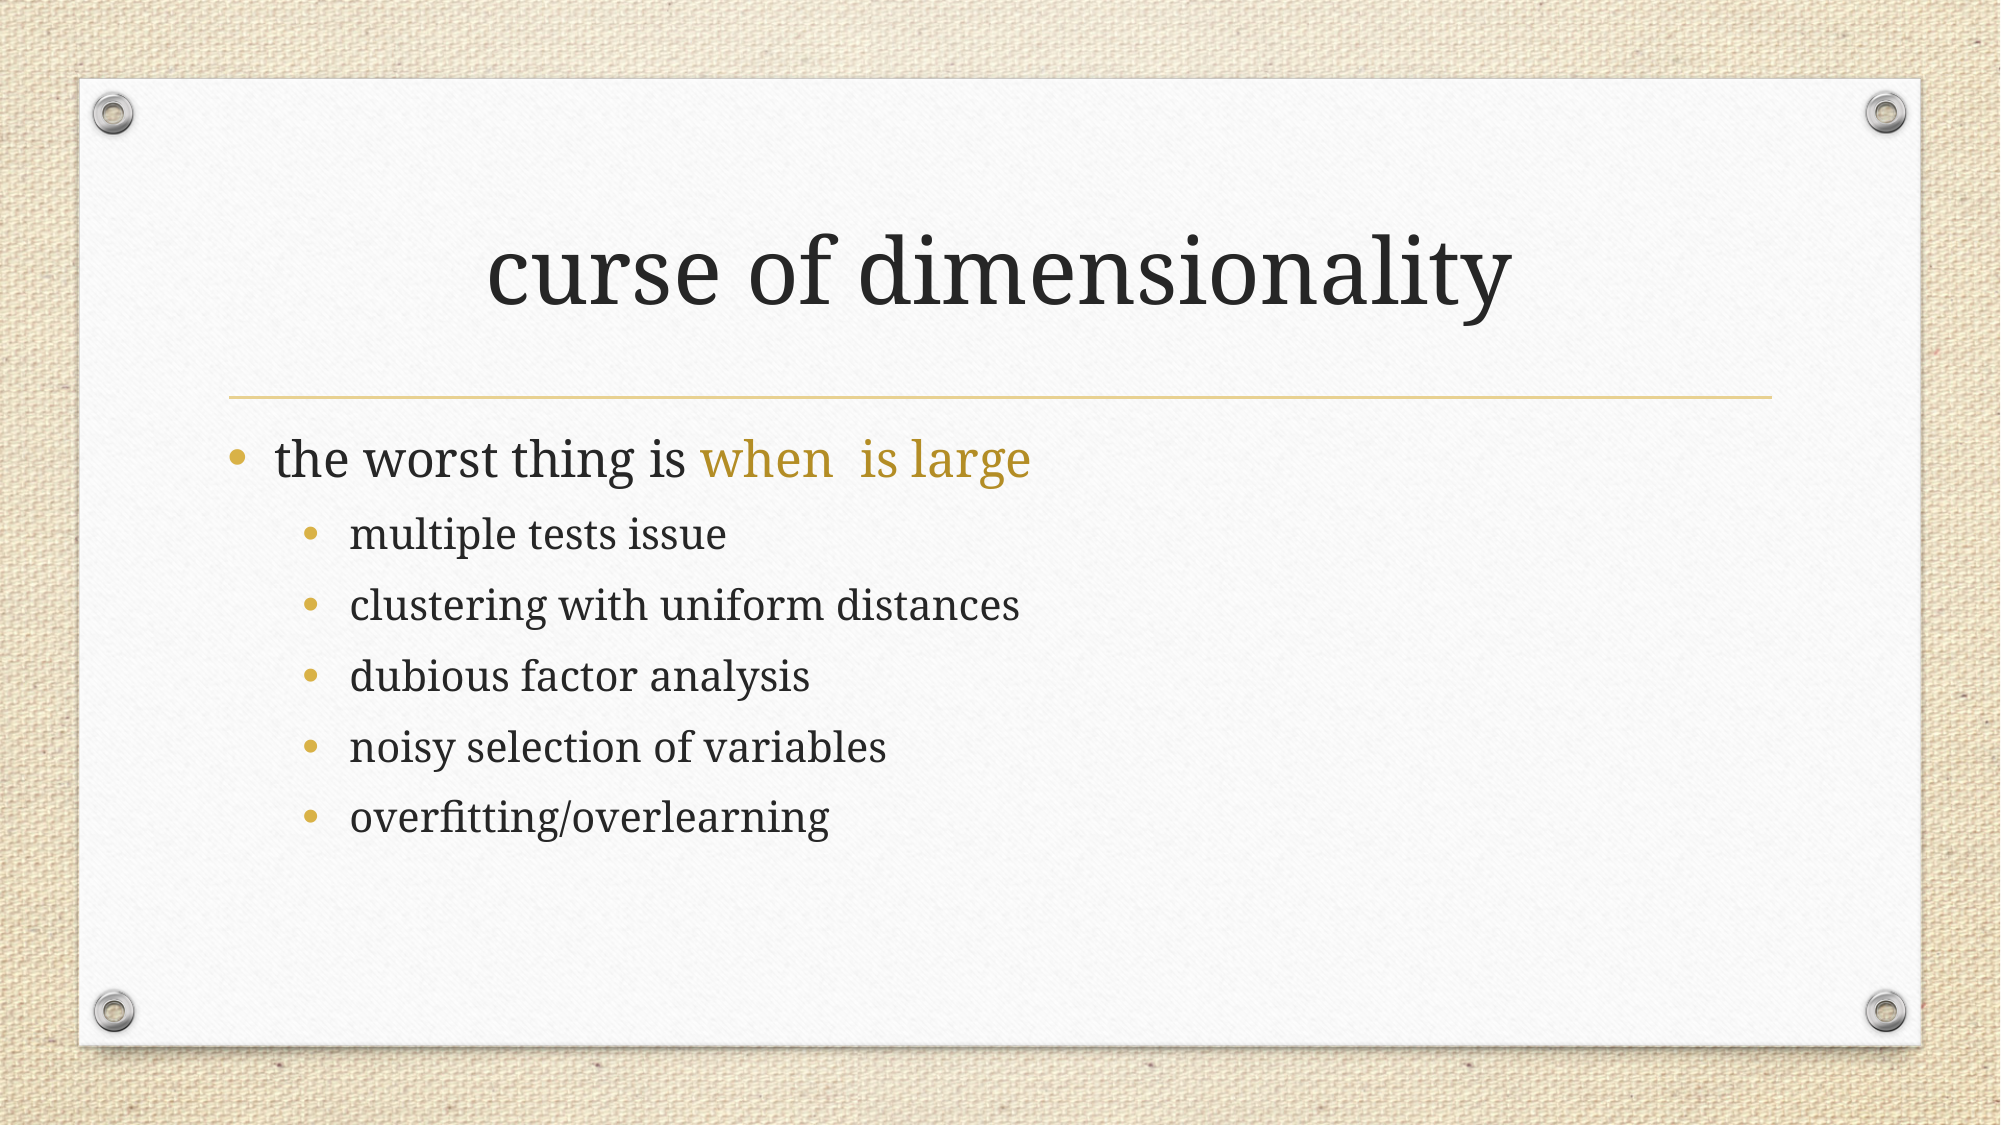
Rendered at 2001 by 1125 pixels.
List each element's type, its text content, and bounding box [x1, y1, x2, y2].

picture [0, 0, 2001, 1125]
title curse of dimensionality [212, 161, 1788, 375]
